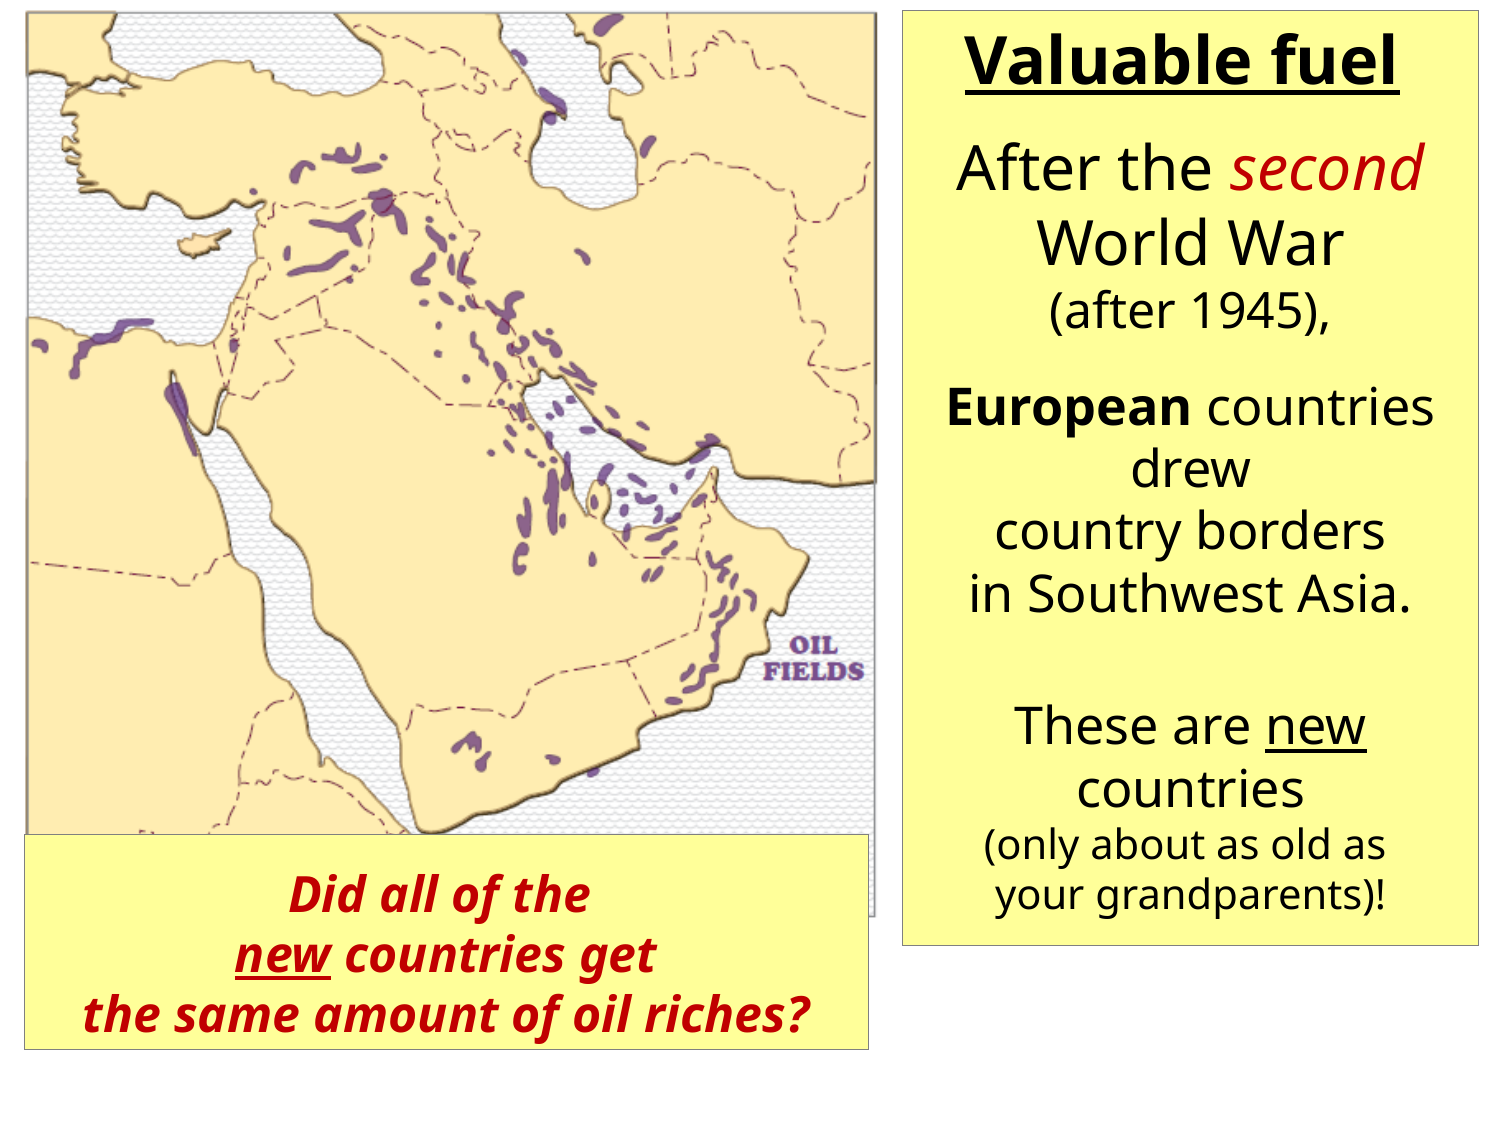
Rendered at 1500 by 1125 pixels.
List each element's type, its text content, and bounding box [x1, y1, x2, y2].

text_box Valuable fuel After the second World War (after 1945), European countries drew country borders in Southwest Asia. These are new countries (only about as old as your grandparents)! [902, 10, 1479, 946]
picture [6, 0, 907, 944]
text_box Did all of the new countries get the same amount of oil riches? [24, 944, 869, 1050]
